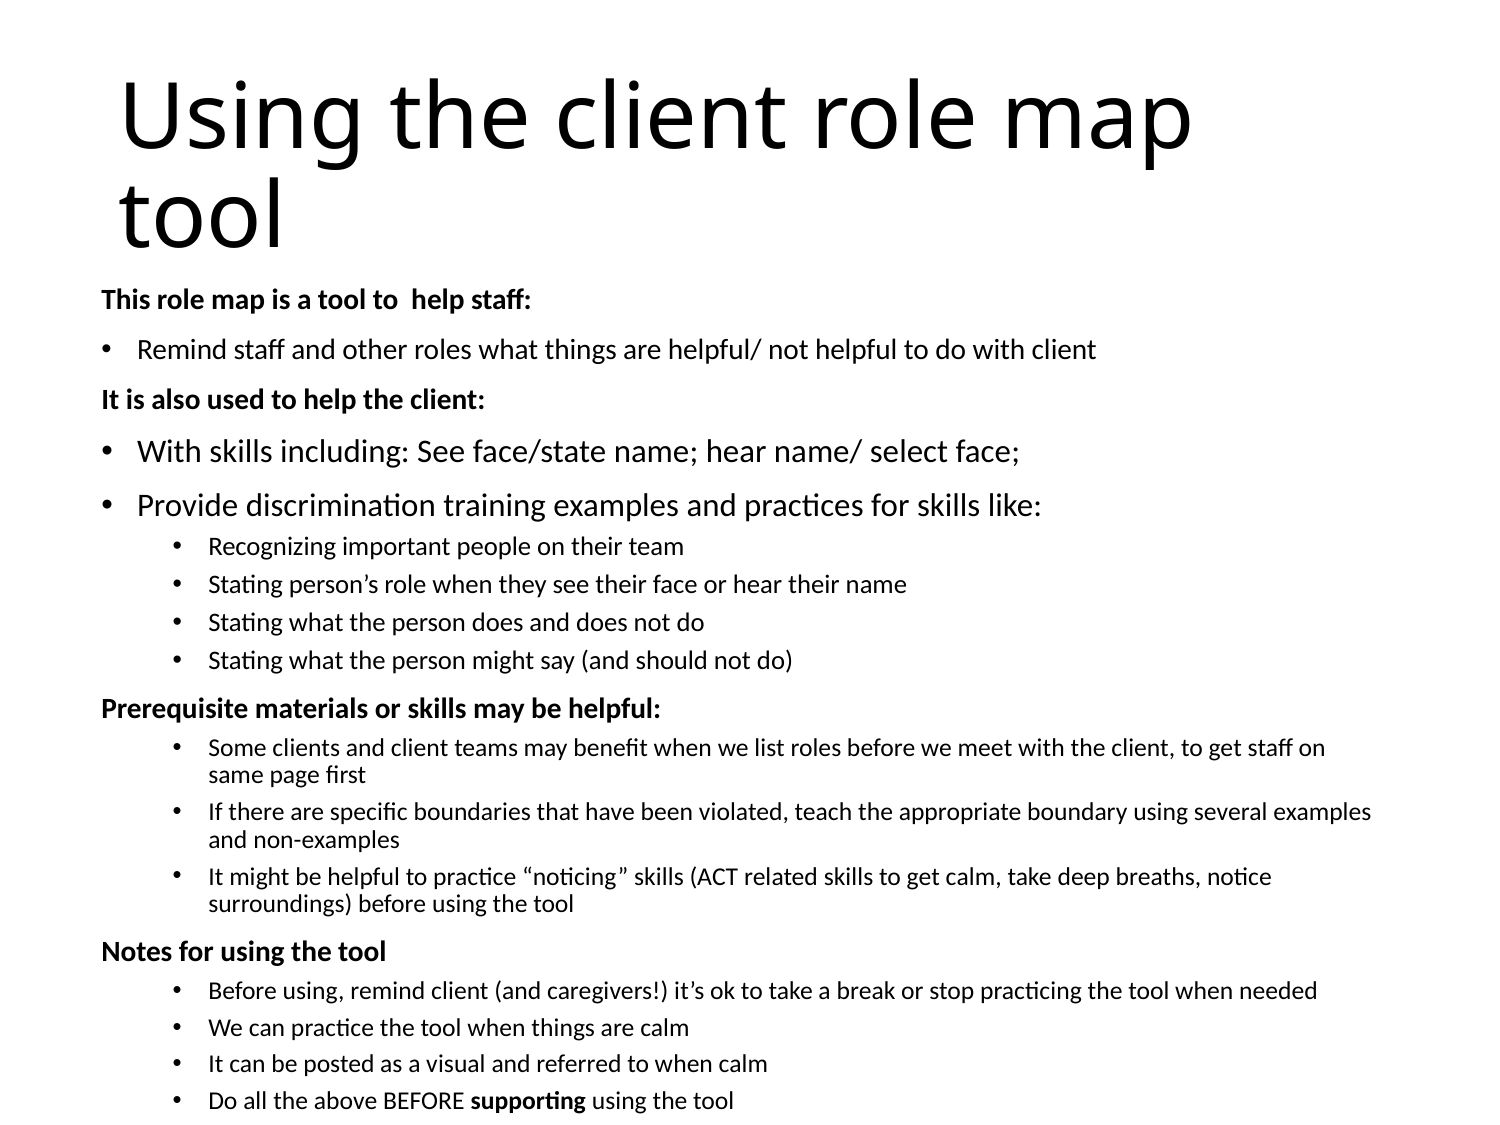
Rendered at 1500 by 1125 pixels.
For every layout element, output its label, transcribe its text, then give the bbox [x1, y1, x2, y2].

list This role map is a tool to help staff: Remind staff and other roles what things are helpful/ not helpful to do with client It is also used to help the client: With skills including: See face/state name; hear name/ select face; Provide discrimination training examples and practices for skills like: Recognizing important people on their team Stating person’s role when they see their face or hear their name Stating what the person does and does not do Stating what the person might say (and should not do) Prerequisite materials or skills may be helpful: Some clients and client teams may benefit when we list roles before we meet with the client, to get staff on same page first If there are specific boundaries that have been violated, teach the appropriate boundary using several examples and non-examples It might be helpful to practice “noticing” skills (ACT related skills to get calm, take deep breaths, notice surroundings) before using the tool Notes for using the tool Before using, remind client (and caregivers!) it’s ok to take a break or stop practicing the tool when needed We can practice the tool when things are calm It can be posted as a visual and referred to when calm Do all the above BEFORE supporting using the tool [86, 277, 1397, 1125]
title Using the client role map tool [103, 59, 1397, 277]
